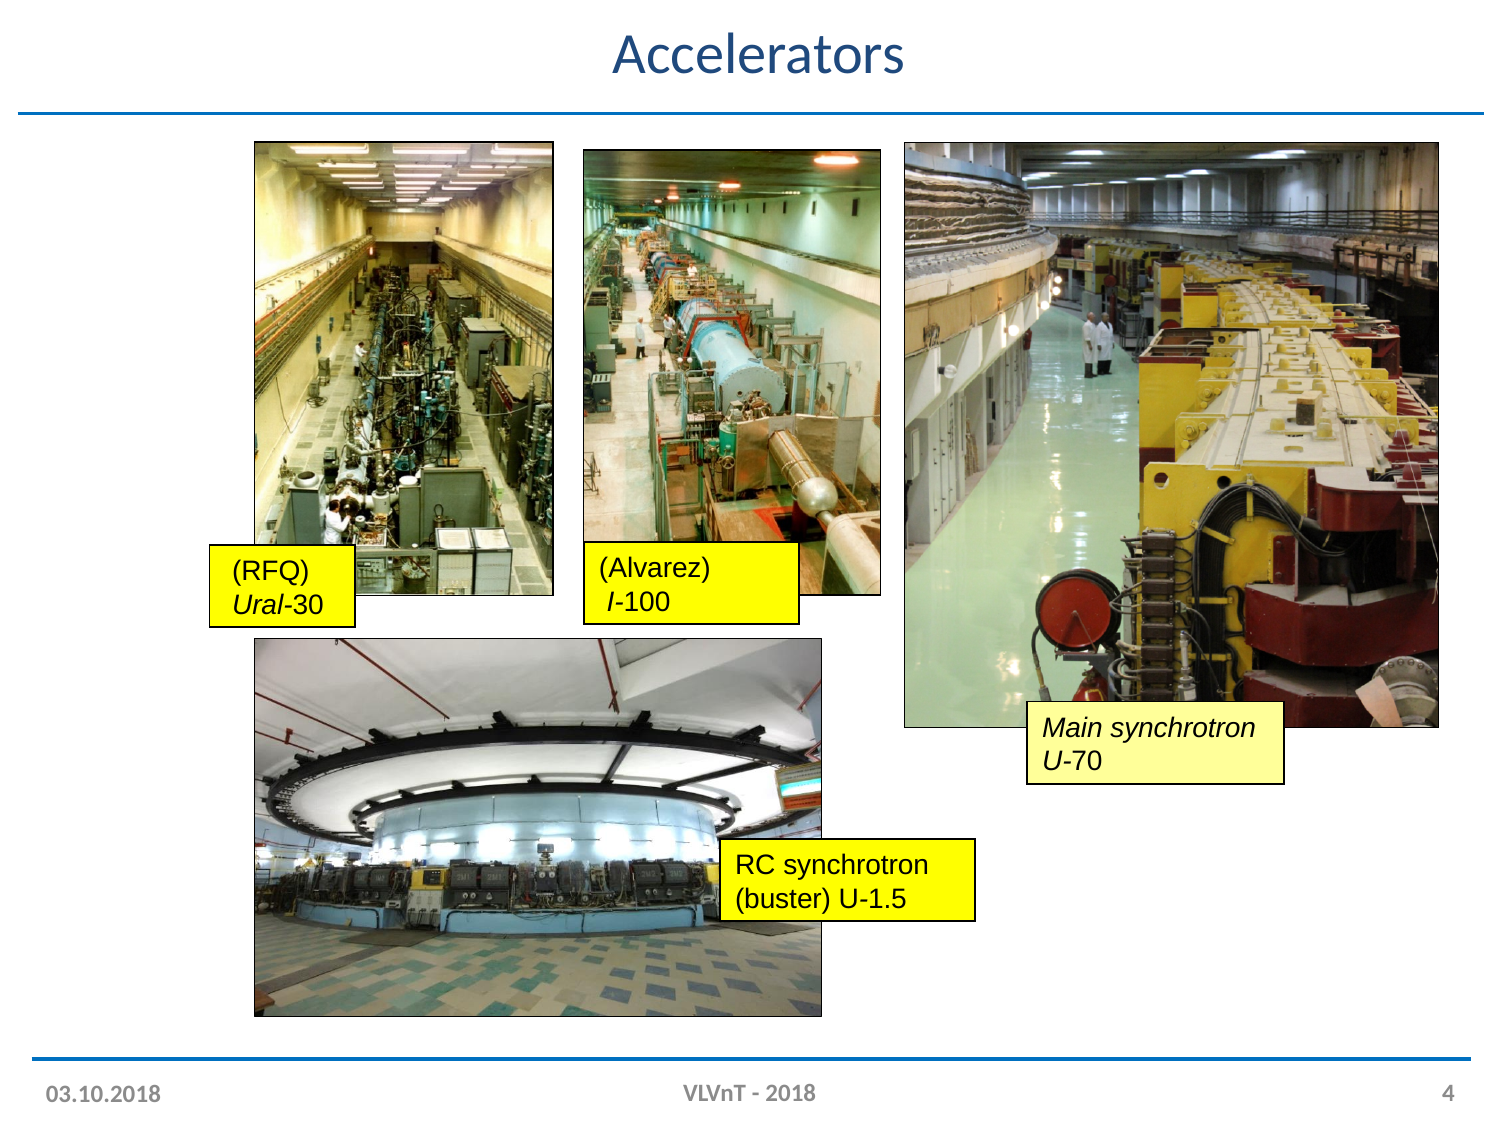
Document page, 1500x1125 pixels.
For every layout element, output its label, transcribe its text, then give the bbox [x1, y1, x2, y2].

picture [584, 150, 881, 595]
picture [254, 638, 822, 1017]
text_box (RFQ) Ural-30 [209, 544, 356, 628]
picture [904, 142, 1438, 727]
slide_number 4 [1119, 1061, 1470, 1122]
text_box Main synchrotron U-70 [1027, 735, 1285, 784]
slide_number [30, 1062, 381, 1123]
text_box Accelerators [209, 7, 1309, 153]
text_box RC synchrotron (buster) U-1.5 [827, 838, 975, 922]
picture [254, 142, 553, 595]
text_box (Alvarez) I-100 [584, 602, 799, 624]
footer VLVnT - 2018 [512, 1061, 988, 1122]
